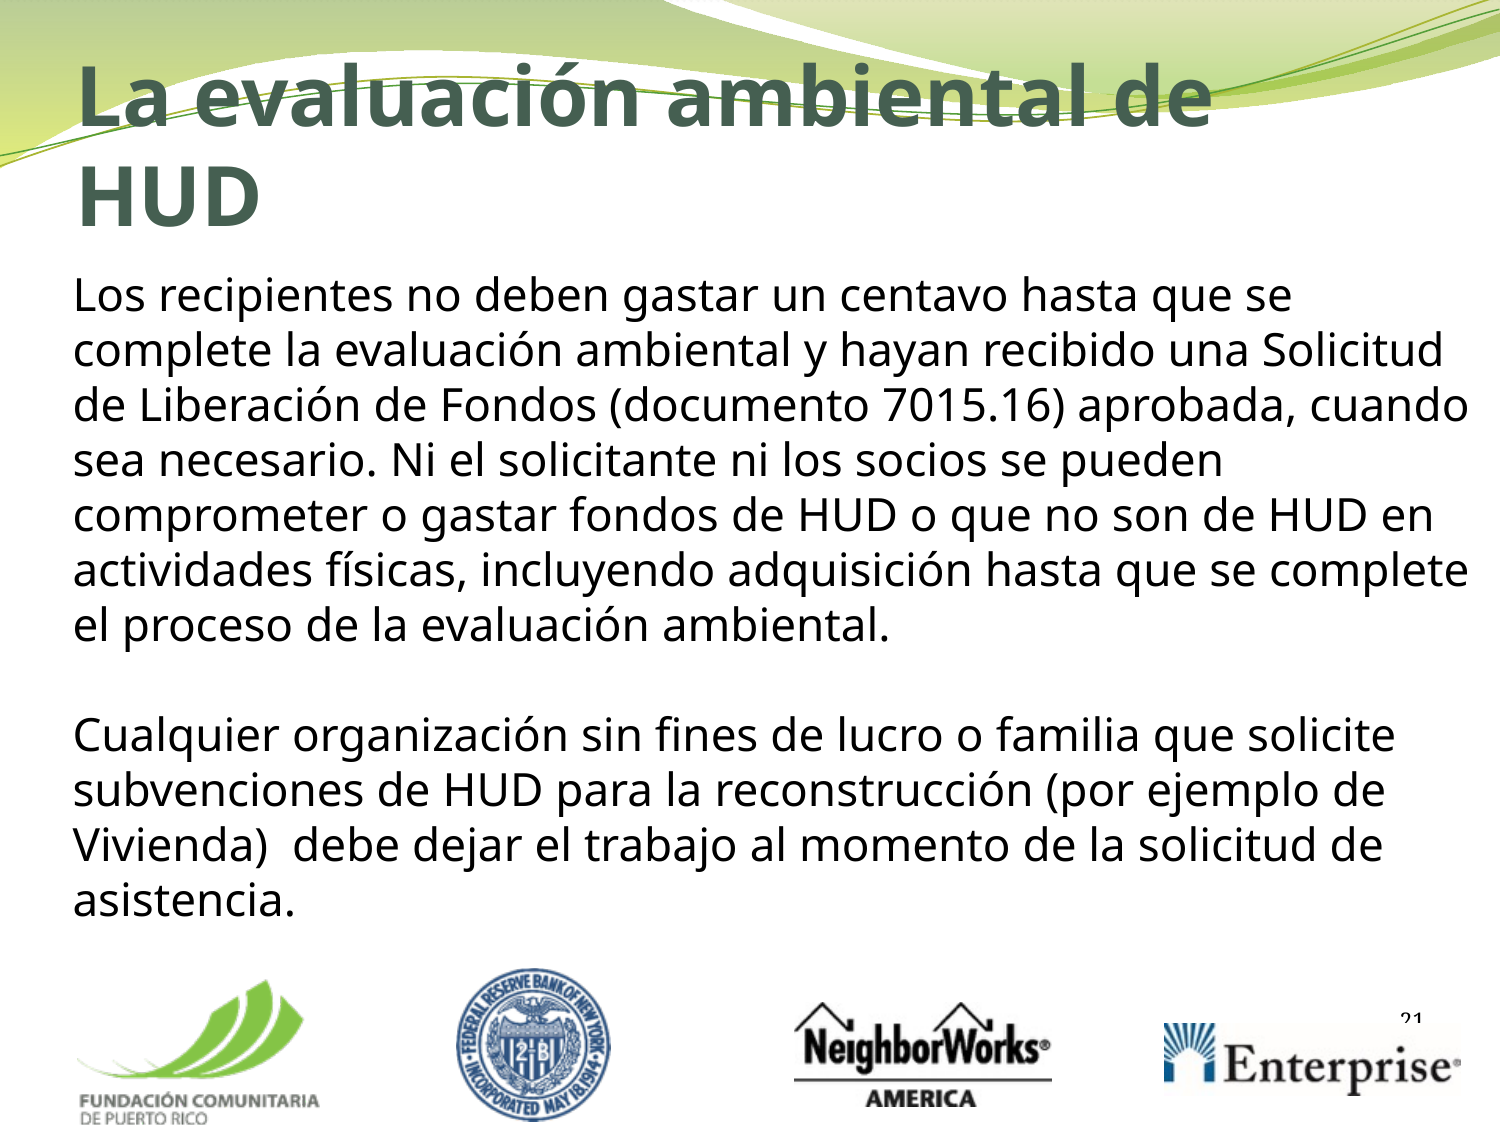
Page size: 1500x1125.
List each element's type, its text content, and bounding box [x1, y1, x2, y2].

text_box Los recipientes no deben gastar un centavo hasta que se complete la evaluación ambiental y hayan recibido una Solicitud de Liberación de Fondos (documento 7015.16) aprobada, cuando sea necesario. Ni el solicitante ni los socios se pueden comprometer o gastar fondos de HUD o que no son de HUD en actividades físicas, incluyendo adquisición hasta que se complete el proceso de la evaluación ambiental. Cualquier organización sin fines de lucro o familia que solicite subvenciones de HUD para la reconstrucción (por ejemplo de Vivienda) debe dejar el trabajo al momento de la solicitud de asistencia. [57, 258, 1500, 994]
text_box La evaluación ambiental de HUD [74, 124, 1425, 243]
picture [1164, 1023, 1461, 1096]
picture [456, 1010, 611, 1122]
text_box [74, 994, 1425, 1010]
picture [77, 1010, 323, 1125]
slide_number 21 [1299, 1010, 1425, 1038]
picture [794, 1010, 1052, 1107]
